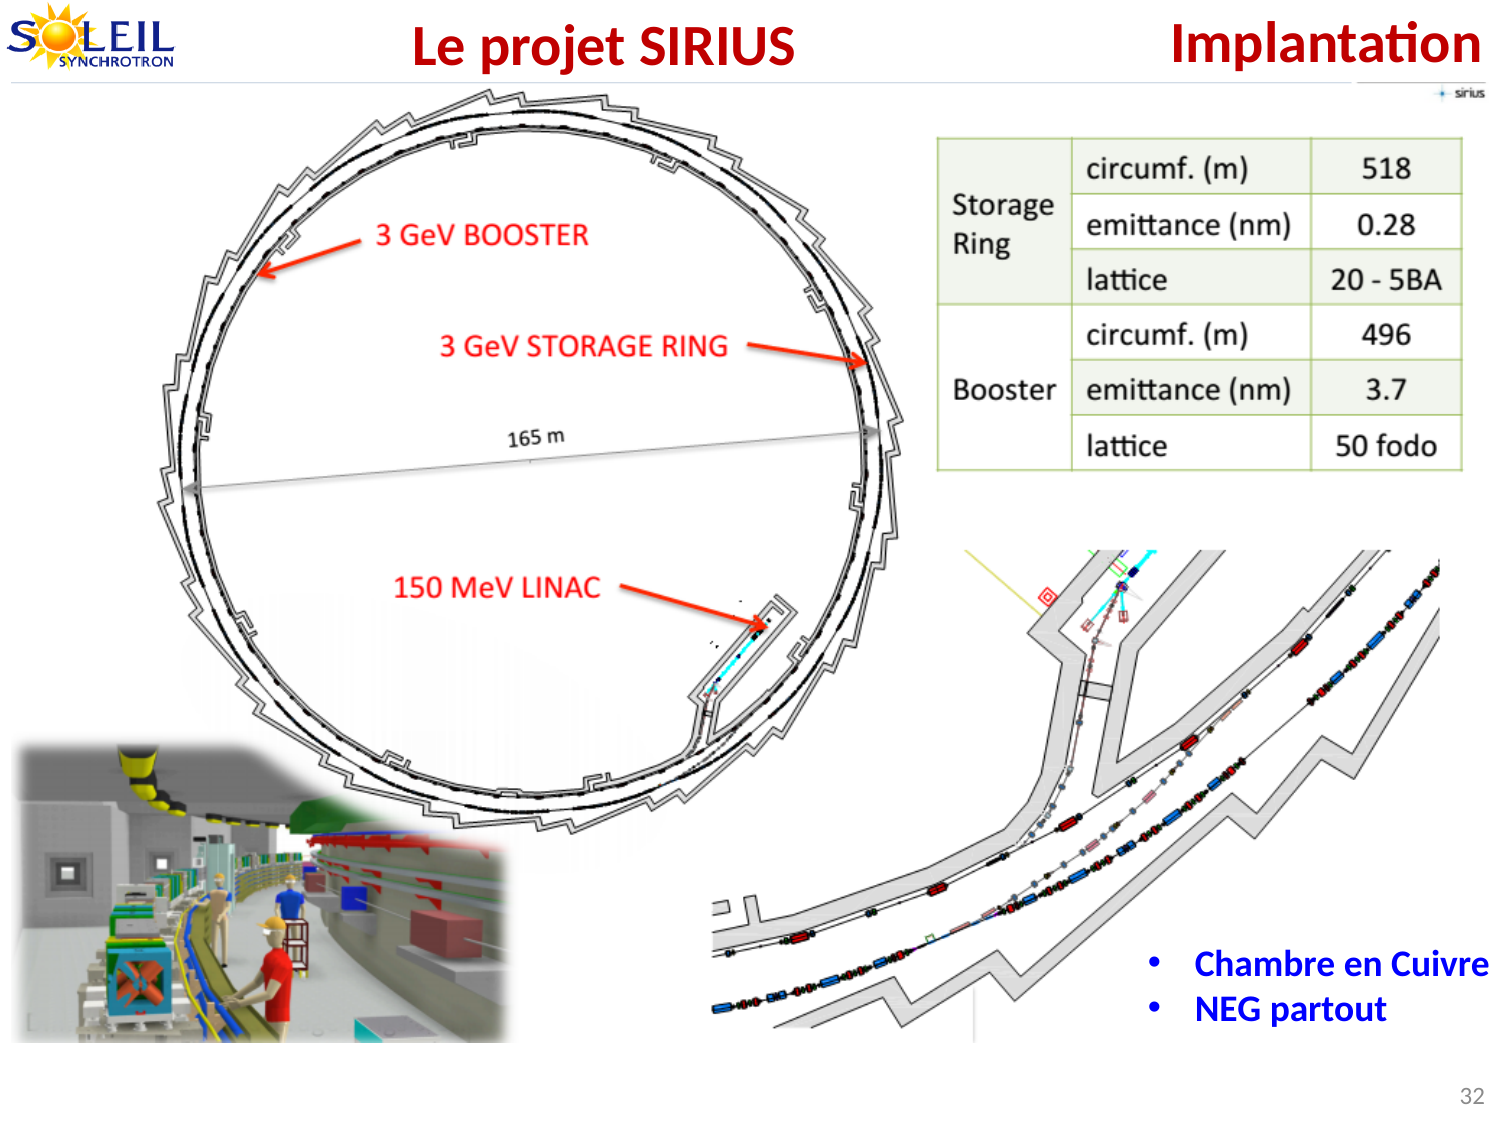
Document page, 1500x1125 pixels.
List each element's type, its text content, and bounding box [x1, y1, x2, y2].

text_box Implantation [1155, 0, 1498, 82]
text_box Le projet SIRIUS [312, 0, 896, 81]
picture [0, 0, 184, 74]
text_box Chambre en Cuivre NEG partout [1493, 931, 1500, 1037]
slide_number 32 [1149, 1065, 1500, 1125]
picture [11, 82, 1489, 1043]
